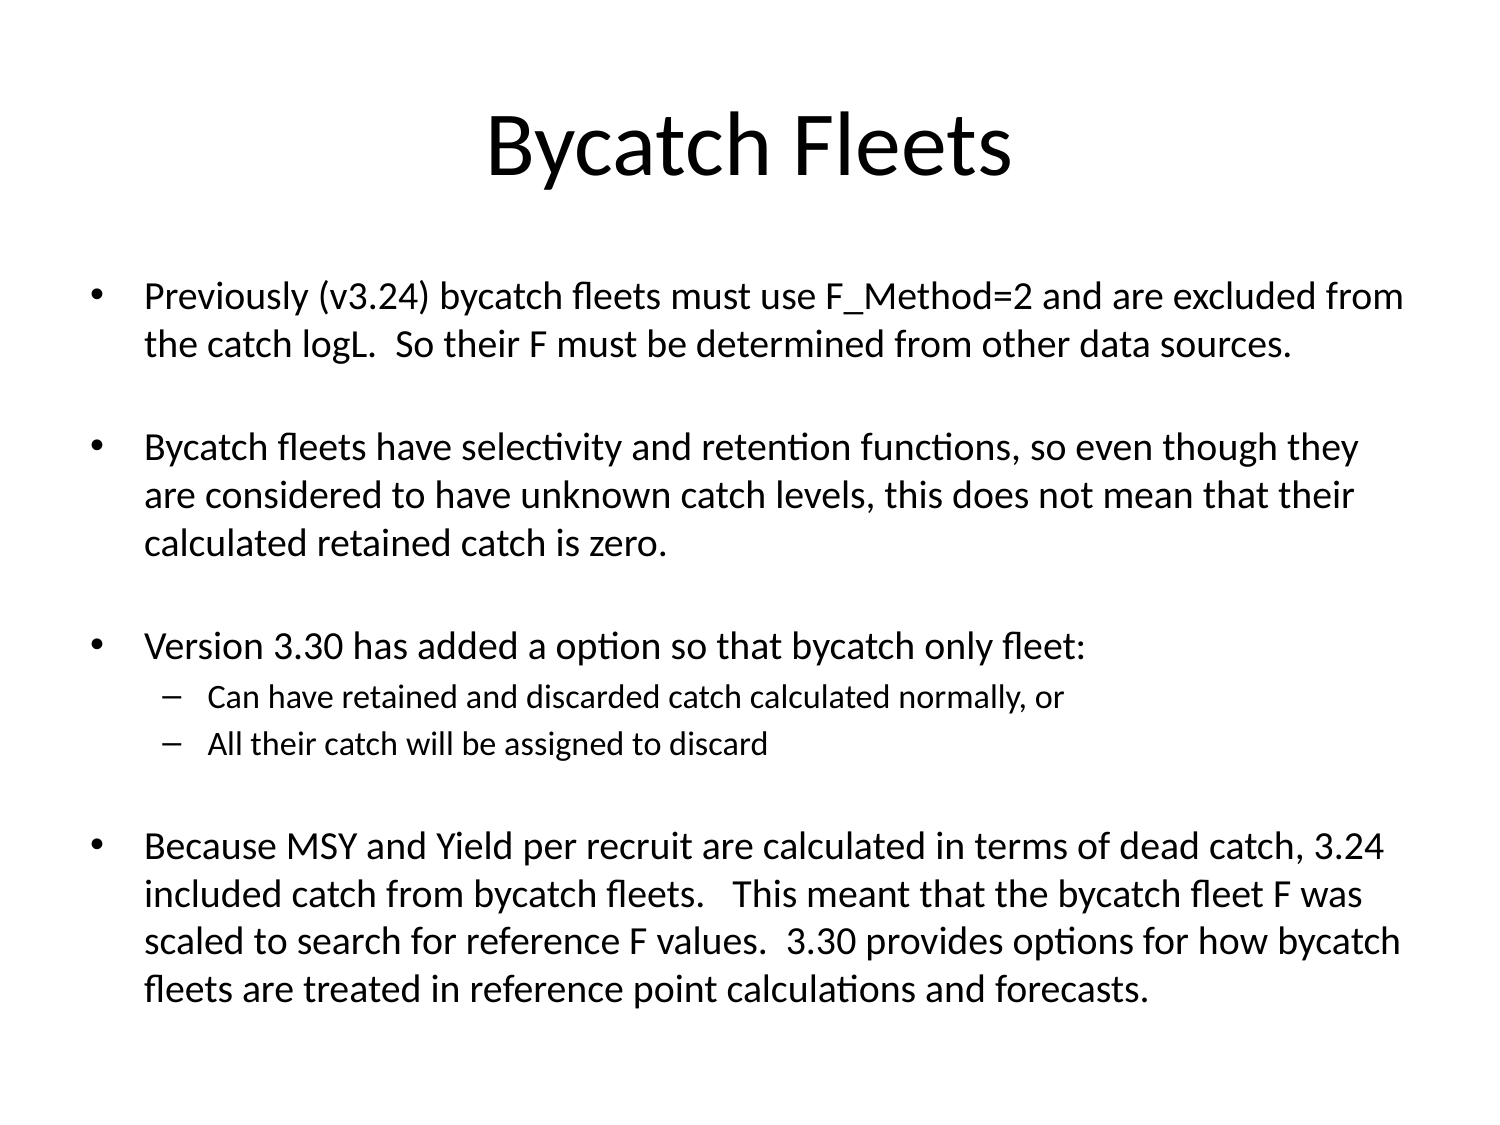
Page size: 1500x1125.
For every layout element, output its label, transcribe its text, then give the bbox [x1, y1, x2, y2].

title Bycatch Fleets [75, 45, 1425, 233]
list Previously (v3.24) bycatch fleets must use F_Method=2 and are excluded from the catch logL. So their F must be determined from other data sources. Bycatch fleets have selectivity and retention functions, so even though they are considered to have unknown catch levels, this does not mean that their calculated retained catch is zero. Version 3.30 has added a option so that bycatch only fleet: Can have retained and discarded catch calculated normally, or All their catch will be assigned to discard Because MSY and Yield per recruit are calculated in terms of dead catch, 3.24 included catch from bycatch fleets. This meant that the bycatch fleet F was scaled to search for reference F values. 3.30 provides options for how bycatch fleets are treated in reference point calculations and forecasts. [75, 262, 1425, 1088]
